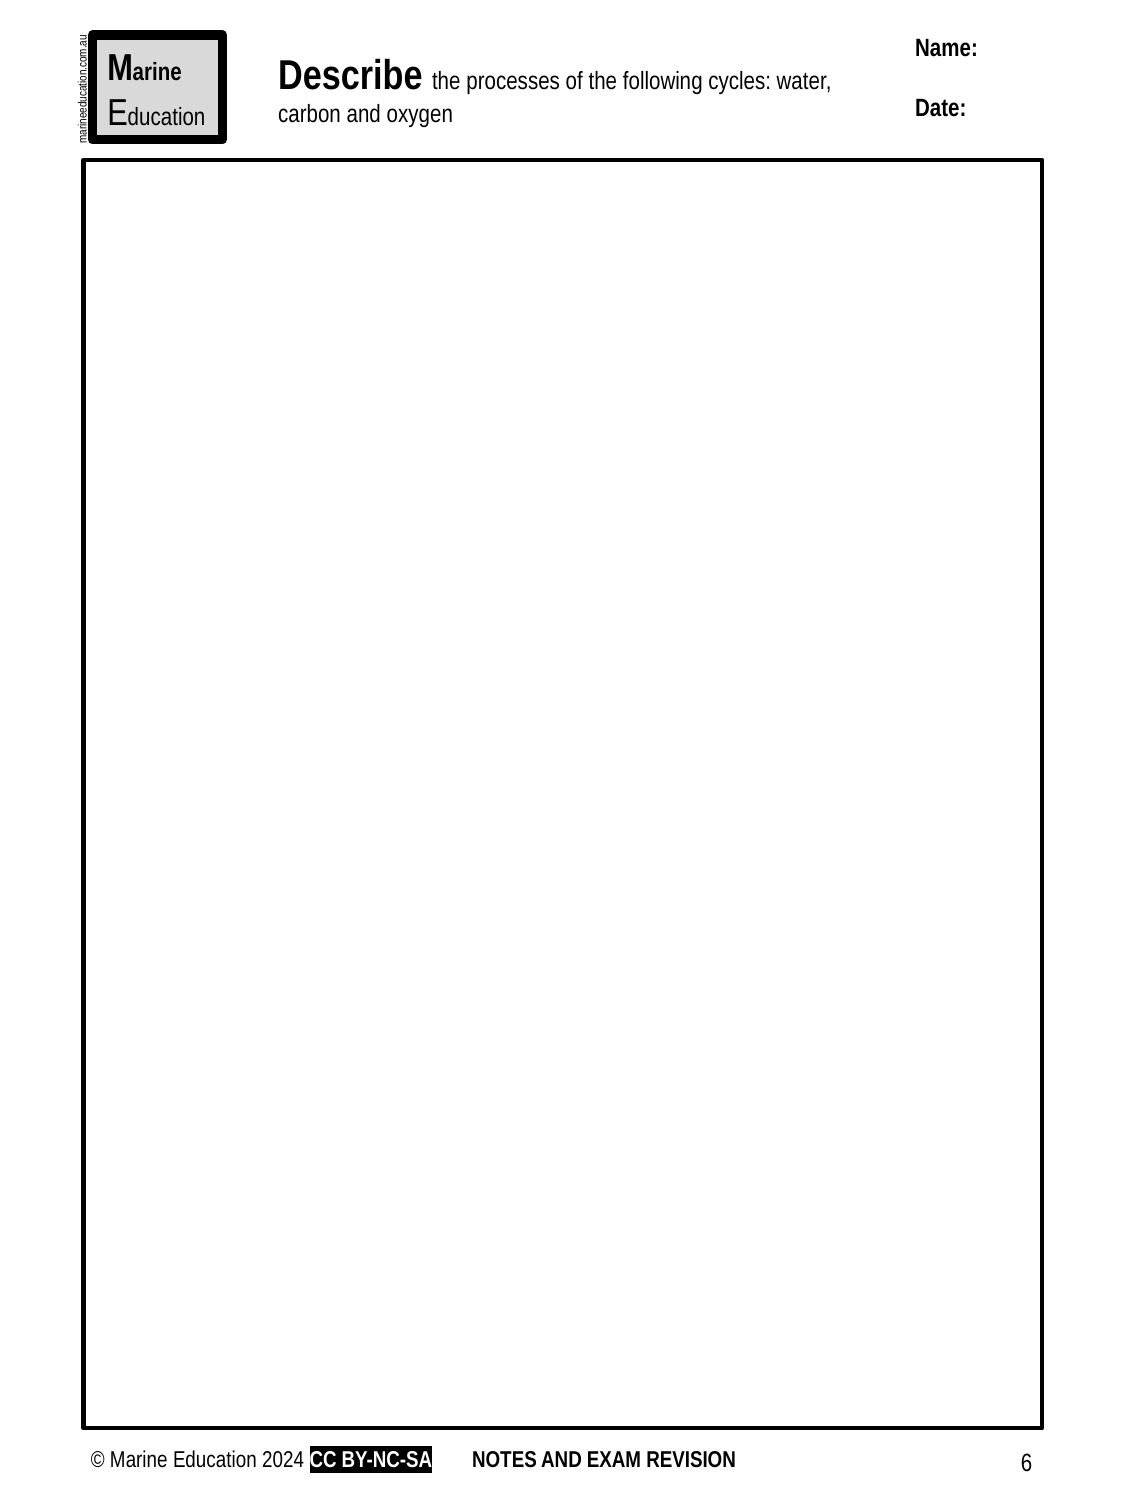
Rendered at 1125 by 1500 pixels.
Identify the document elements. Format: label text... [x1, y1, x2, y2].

text_box Marine Education [97, 35, 223, 140]
text_box NOTES AND EXAM REVISION [457, 1437, 974, 1480]
text_box Describe the processes of the following cycles: water, carbon and oxygen [263, 40, 870, 135]
text_box marineeducation.com.au [67, 0, 97, 159]
text_box Name: Date: [900, 23, 1093, 129]
text_box © Marine Education 2024 CC BY-NC-SA [76, 1437, 449, 1500]
text_box 6 [1006, 1439, 1092, 1485]
text_box [81, 158, 1044, 1430]
